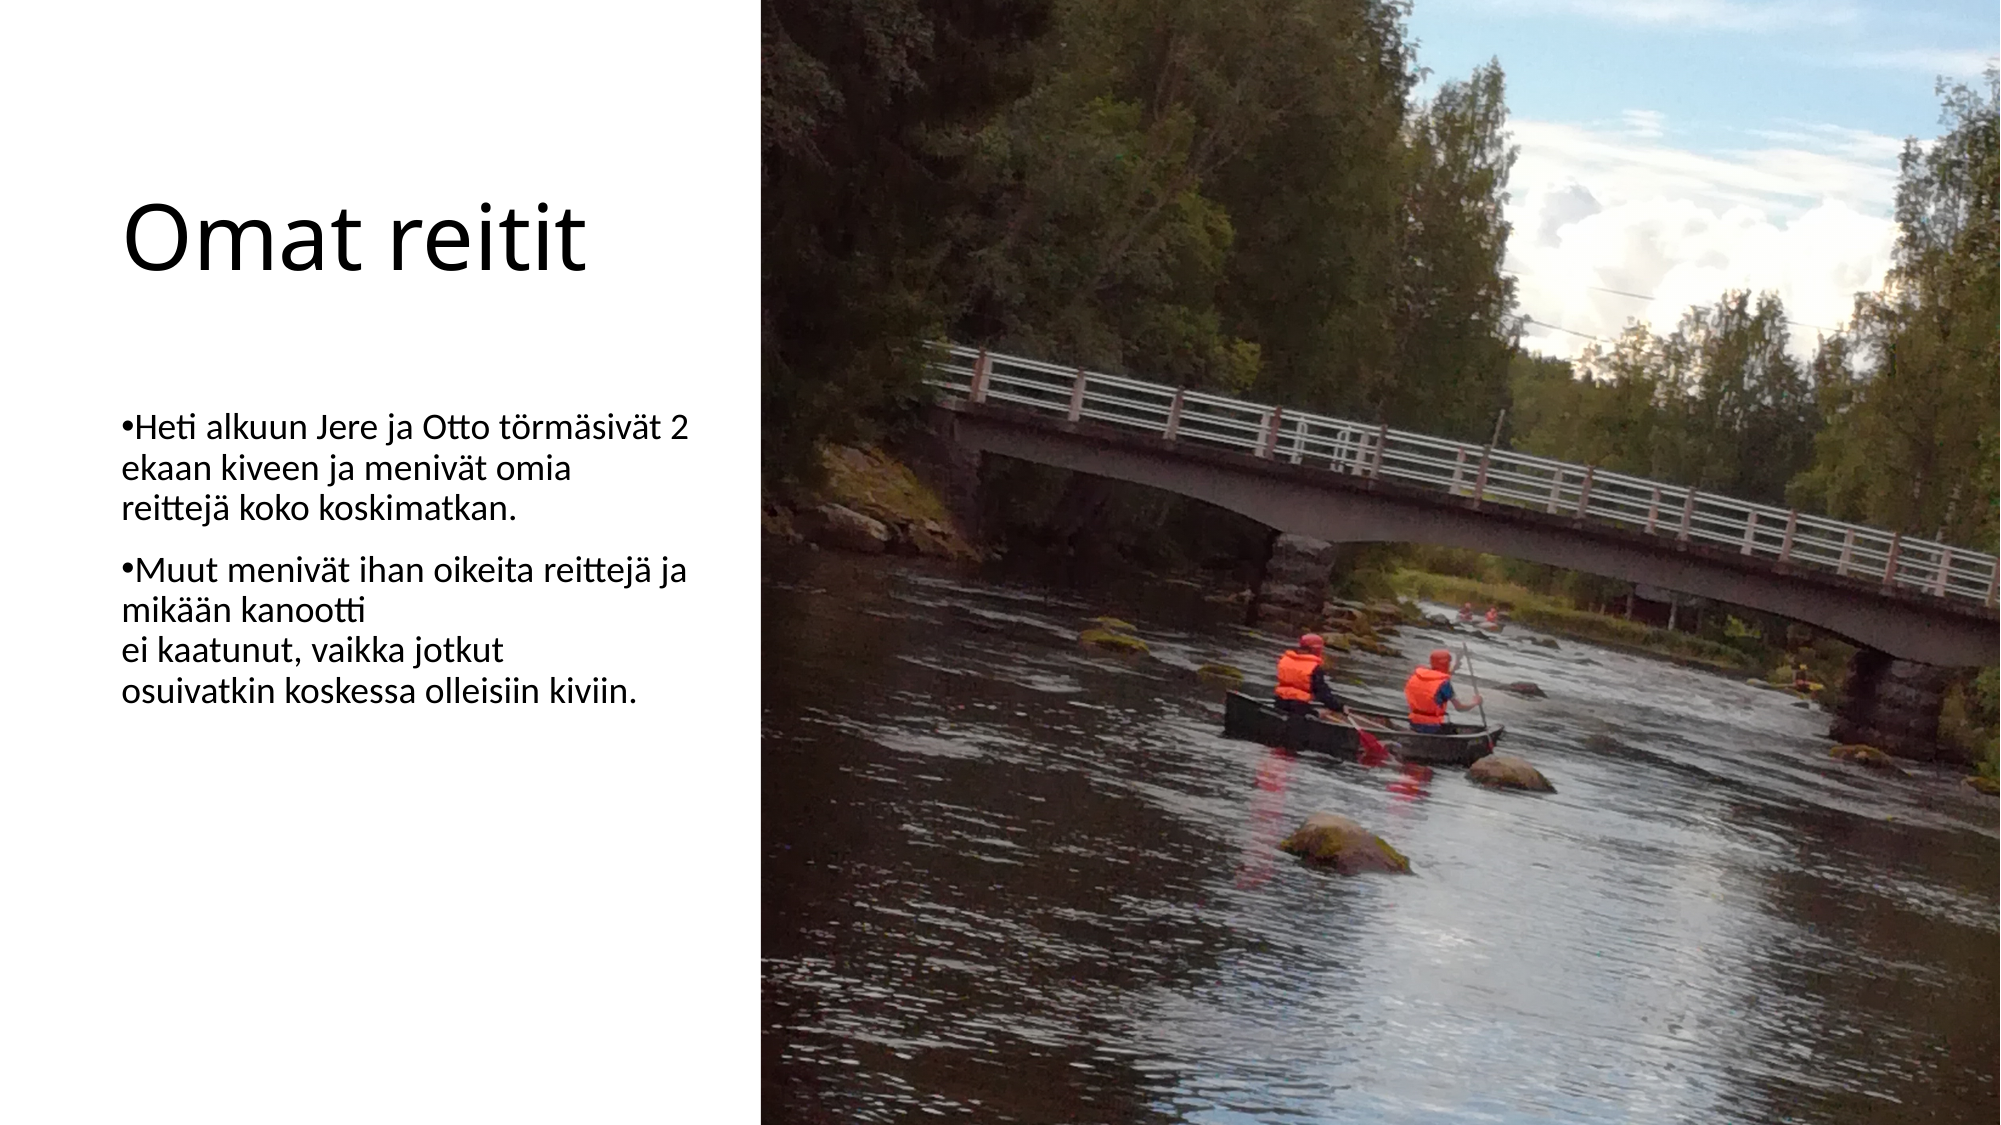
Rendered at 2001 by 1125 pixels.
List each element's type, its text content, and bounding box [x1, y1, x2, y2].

list Heti alkuun Jere ja Otto törmäsivät 2 ekaan kiveen ja menivät omia reittejä koko koskimatkan. Muut menivät ihan oikeita reittejä ja mikään kanootti ei kaatunut, vaikka jotkut osuivatkin koskessa olleisiin kiviin. [106, 399, 706, 1021]
text_box [0, 0, 760, 1125]
title Omat reitit [106, 103, 706, 379]
picture [760, 0, 2000, 1125]
